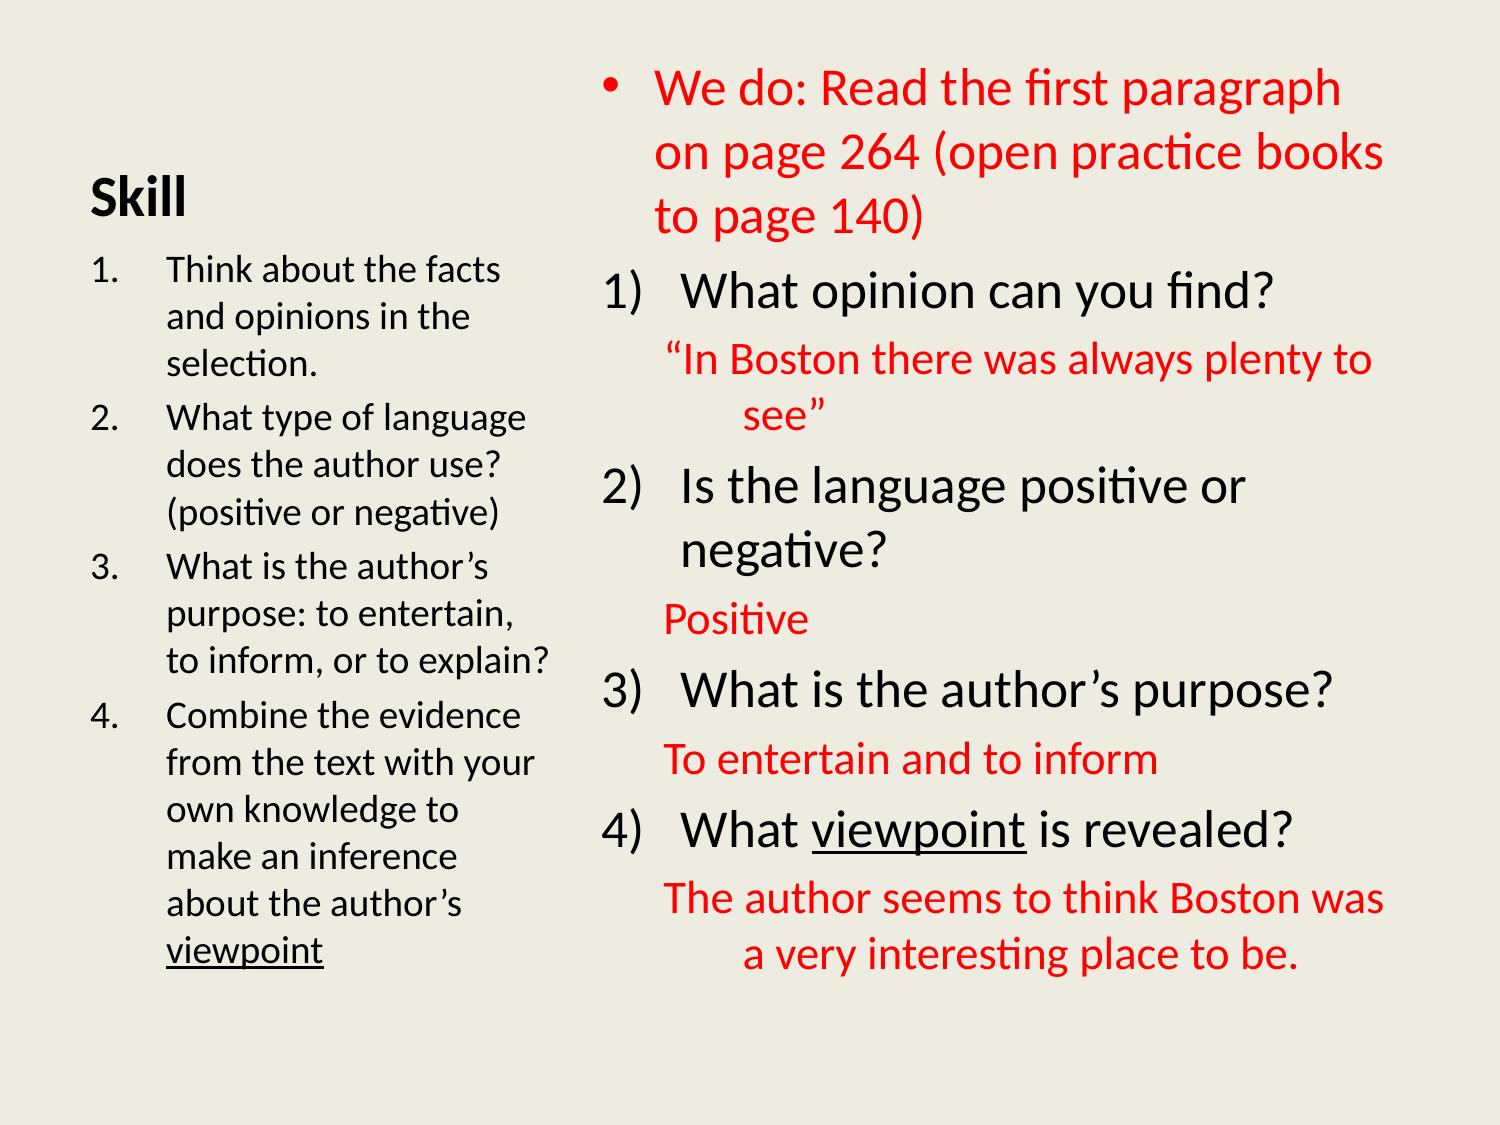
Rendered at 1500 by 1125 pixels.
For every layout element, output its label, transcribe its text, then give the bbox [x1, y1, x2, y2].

list We do: Read the first paragraph on page 264 (open practice books to page 140) What opinion can you find? “In Boston there was always plenty to see” Is the language positive or negative? Positive What is the author’s purpose? To entertain and to inform What viewpoint is revealed? The author seems to think Boston was a very interesting place to be. [586, 44, 1425, 1005]
list Think about the facts and opinions in the selection. What type of language does the author use? (positive or negative) What is the author’s purpose: to entertain, to inform, or to explain? Combine the evidence from the text with your own knowledge to make an inference about the author’s viewpoint [75, 235, 569, 1005]
title Skill [75, 44, 569, 235]
